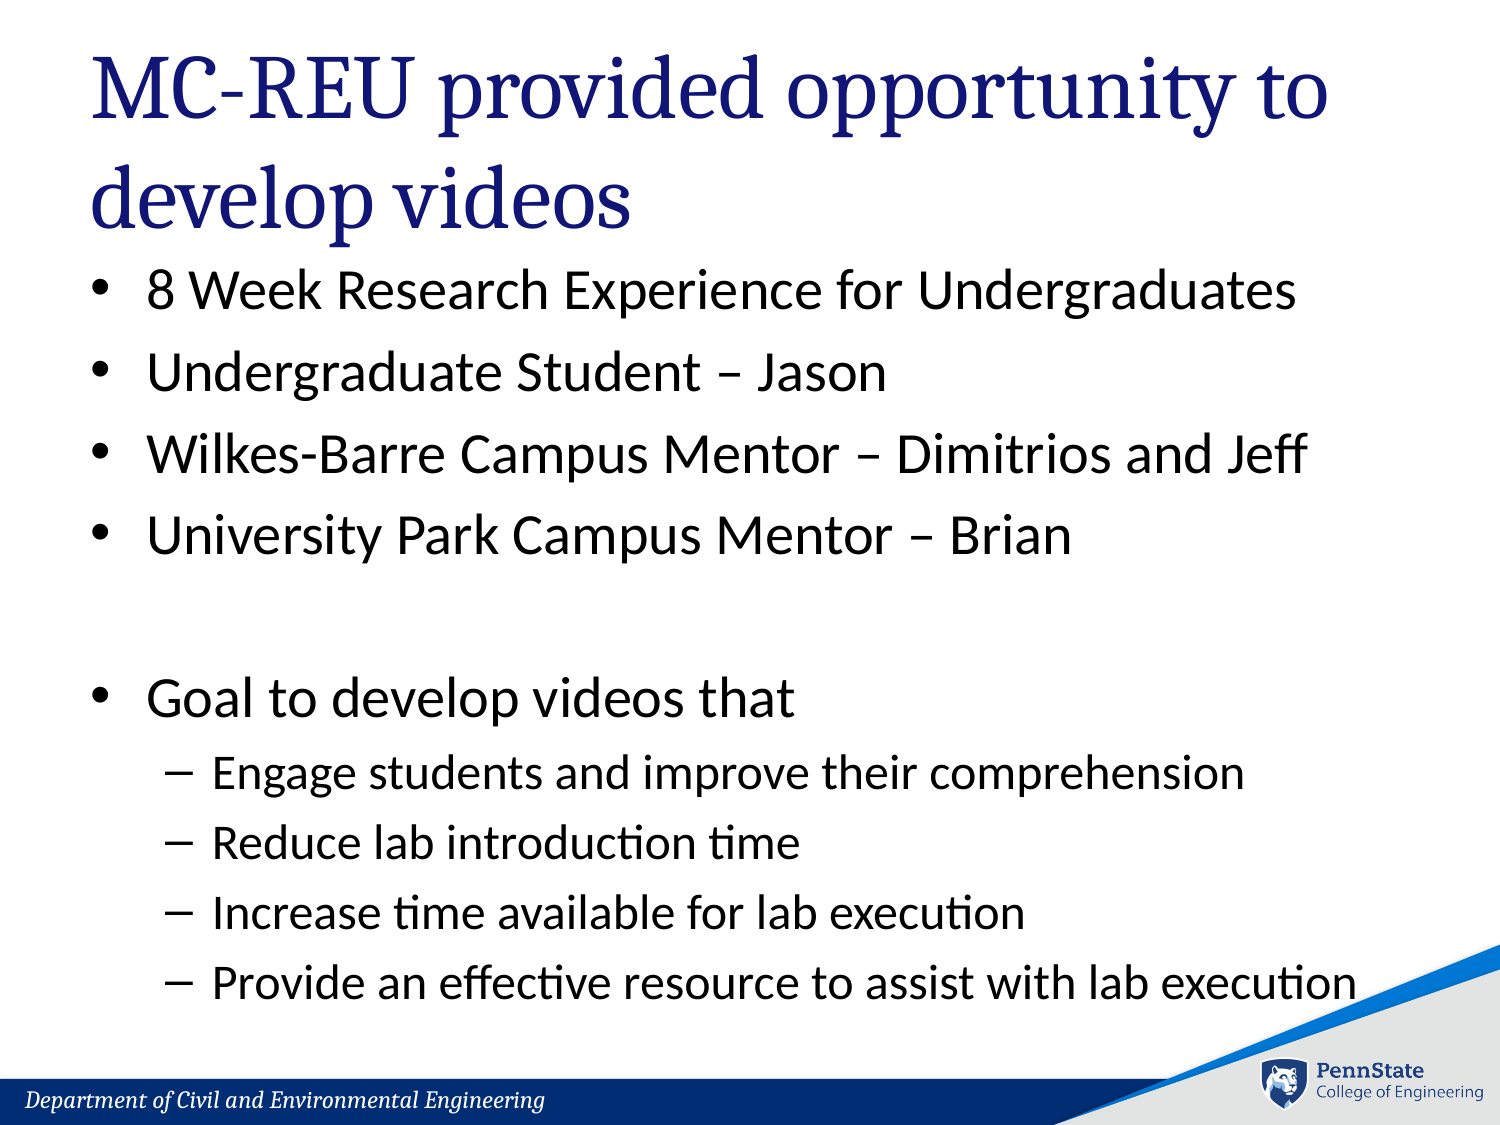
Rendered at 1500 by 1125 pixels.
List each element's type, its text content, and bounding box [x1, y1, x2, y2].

title MC-REU provided opportunity to develop videos [75, 53, 1425, 221]
list 8 Week Research Experience for Undergraduates Undergraduate Student – Jason Wilkes-Barre Campus Mentor – Dimitrios and Jeff University Park Campus Mentor – Brian Goal to develop videos that Engage students and improve their comprehension Reduce lab introduction time Increase time available for lab execution Provide an effective resource to assist with lab execution [75, 244, 1425, 1076]
picture [1239, 1036, 1500, 1125]
